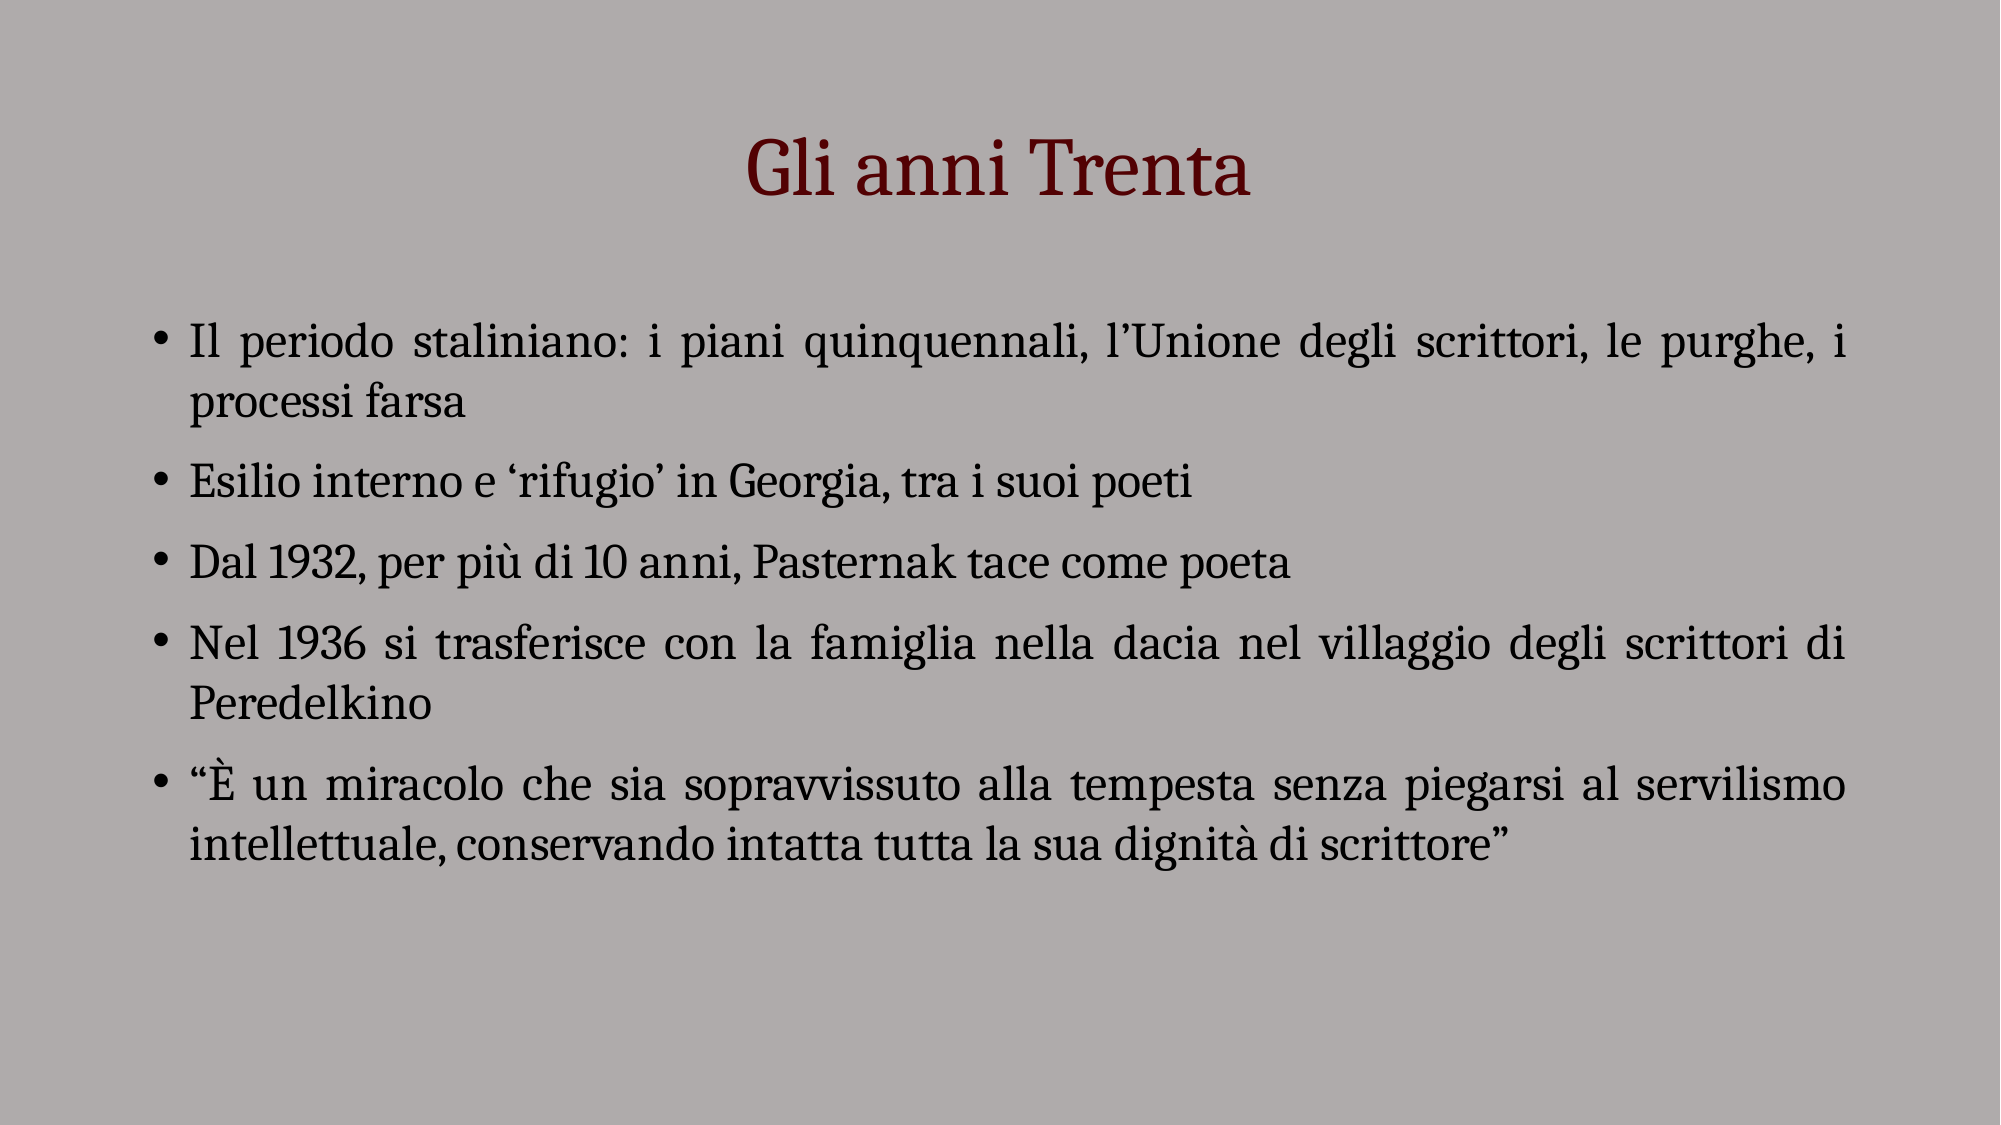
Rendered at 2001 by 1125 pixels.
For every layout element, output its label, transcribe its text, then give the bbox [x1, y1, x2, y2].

list Il periodo staliniano: i piani quinquennali, l’Unione degli scrittori, le purghe, i processi farsa Esilio interno e ‘rifugio’ in Georgia, tra i suoi poeti Dal 1932, per più di 10 anni, Pasternak tace come poeta Nel 1936 si trasferisce con la famiglia nella dacia nel villaggio degli scrittori di Peredelkino “È un miracolo che sia sopravvissuto alla tempesta senza piegarsi al servilismo intellettuale, conservando intatta tutta la sua dignità di scrittore” [137, 299, 1863, 1014]
title Gli anni Trenta [137, 59, 1863, 278]
